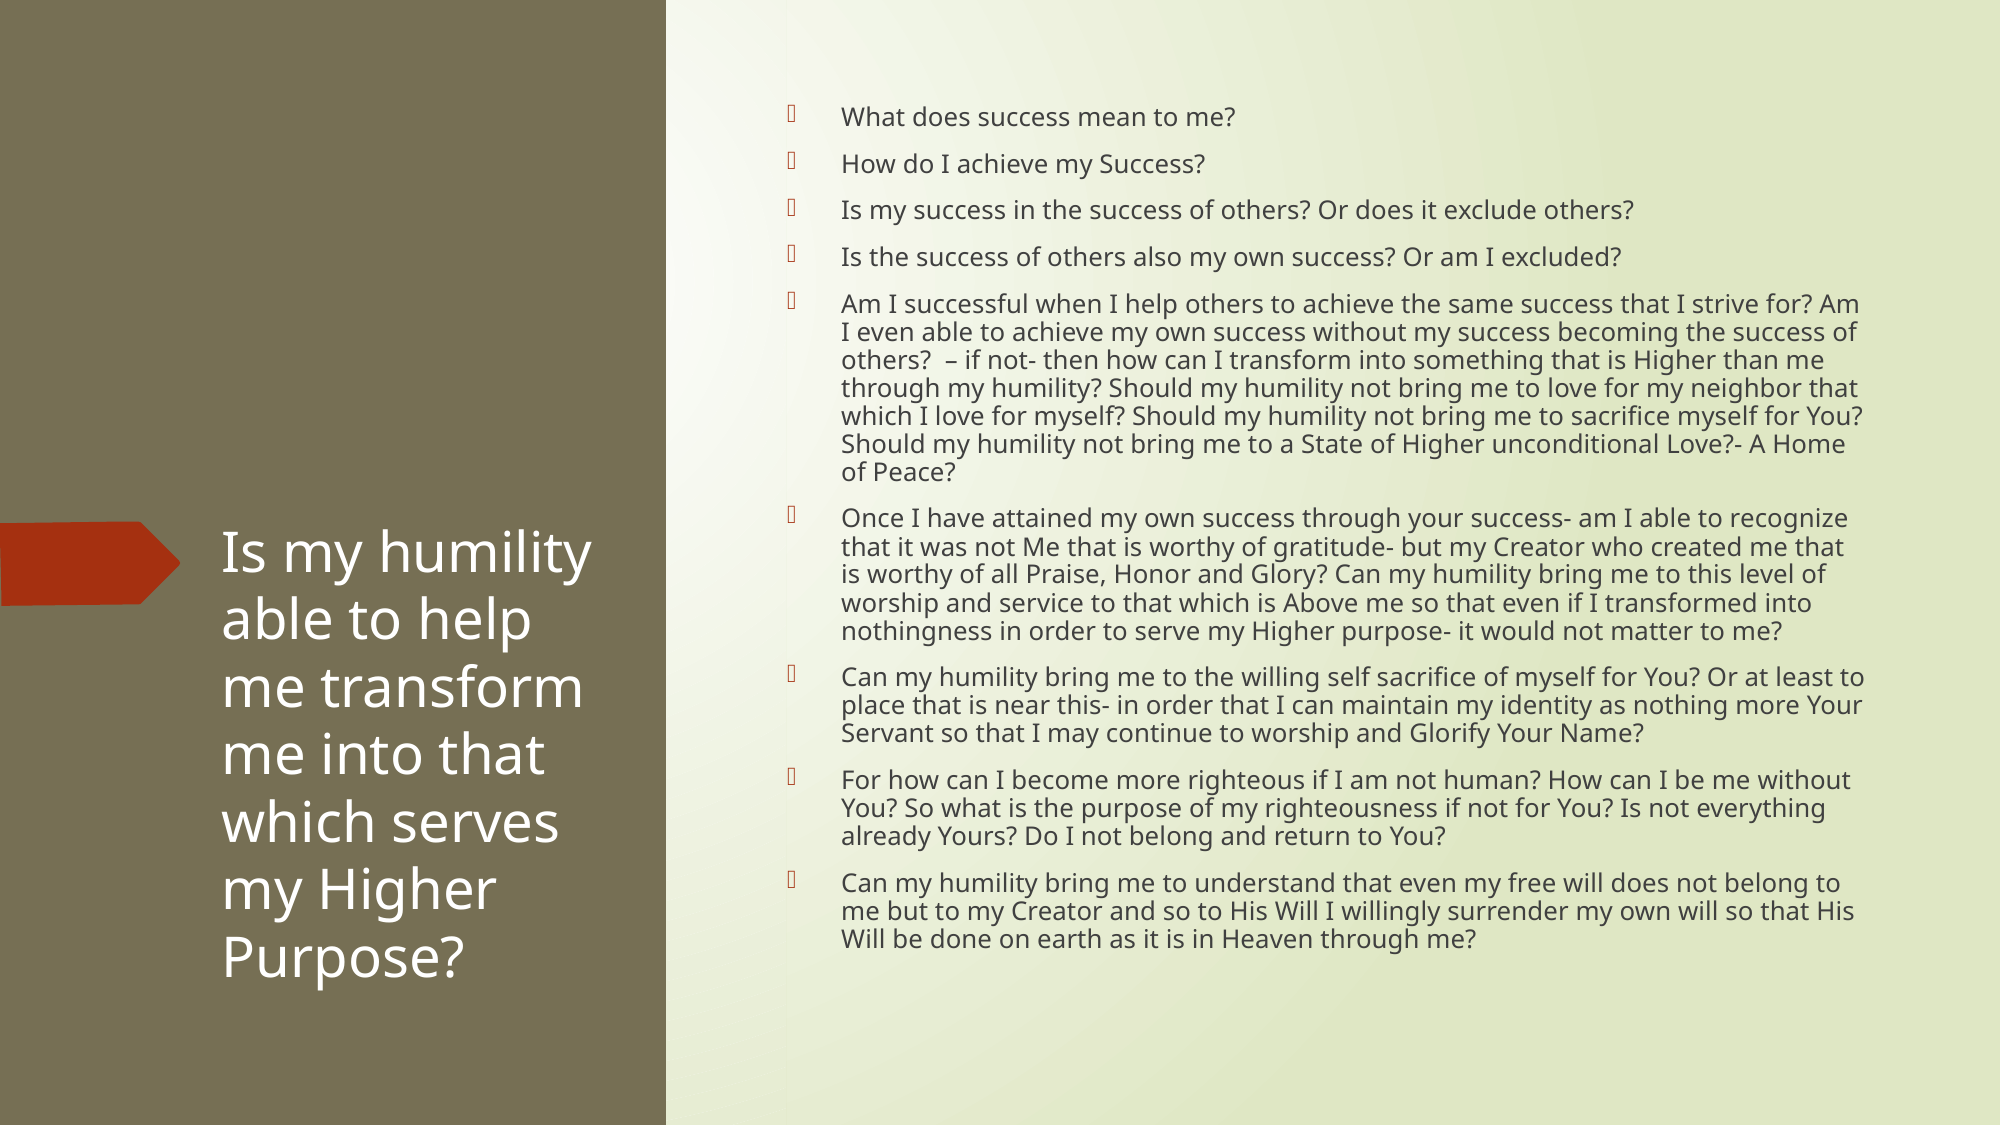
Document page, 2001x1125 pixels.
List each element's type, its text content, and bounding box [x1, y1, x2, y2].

list What does success mean to me? How do I achieve my Success? Is my success in the success of others? Or does it exclude others? Is the success of others also my own success? Or am I excluded? Am I successful when I help others to achieve the same success that I strive for? Am I even able to achieve my own success without my success becoming the success of others? – if not- then how can I transform into something that is Higher than me through my humility? Should my humility not bring me to love for my neighbor that which I love for myself? Should my humility not bring me to sacrifice myself for You? Should my humility not bring me to a State of Higher unconditional Love?- A Home of Peace? Once I have attained my own success through your success- am I able to recognize that it was not Me that is worthy of gratitude- but my Creator who created me that is worthy of all Praise, Honor and Glory? Can my humility bring me to this level of worship and service to that which is Above me so that even if I transformed into nothingness in order to serve my Higher purpose- it would not matter to me? Can my humility bring me to the willing self sacrifice of myself for You? Or at least to place that is near this- in order that I can maintain my identity as nothing more Your Servant so that I may continue to worship and Glorify Your Name? For how can I become more righteous if I am not human? How can I be me without You? So what is the purpose of my righteousness if not for You? Is not everything already Yours? Do I not belong and return to You? Can my humility bring me to understand that even my free will does not belong to me but to my Creator and so to His Will I willingly surrender my own will so that His Will be done on earth as it is in Heaven through me? [772, 96, 1888, 970]
text_box [0, 0, 667, 1125]
text_box [0, 521, 181, 606]
title Is my humility able to help me transform me into that which serves my Higher Purpose? [206, 508, 610, 1006]
text_box [785, 0, 2000, 1125]
